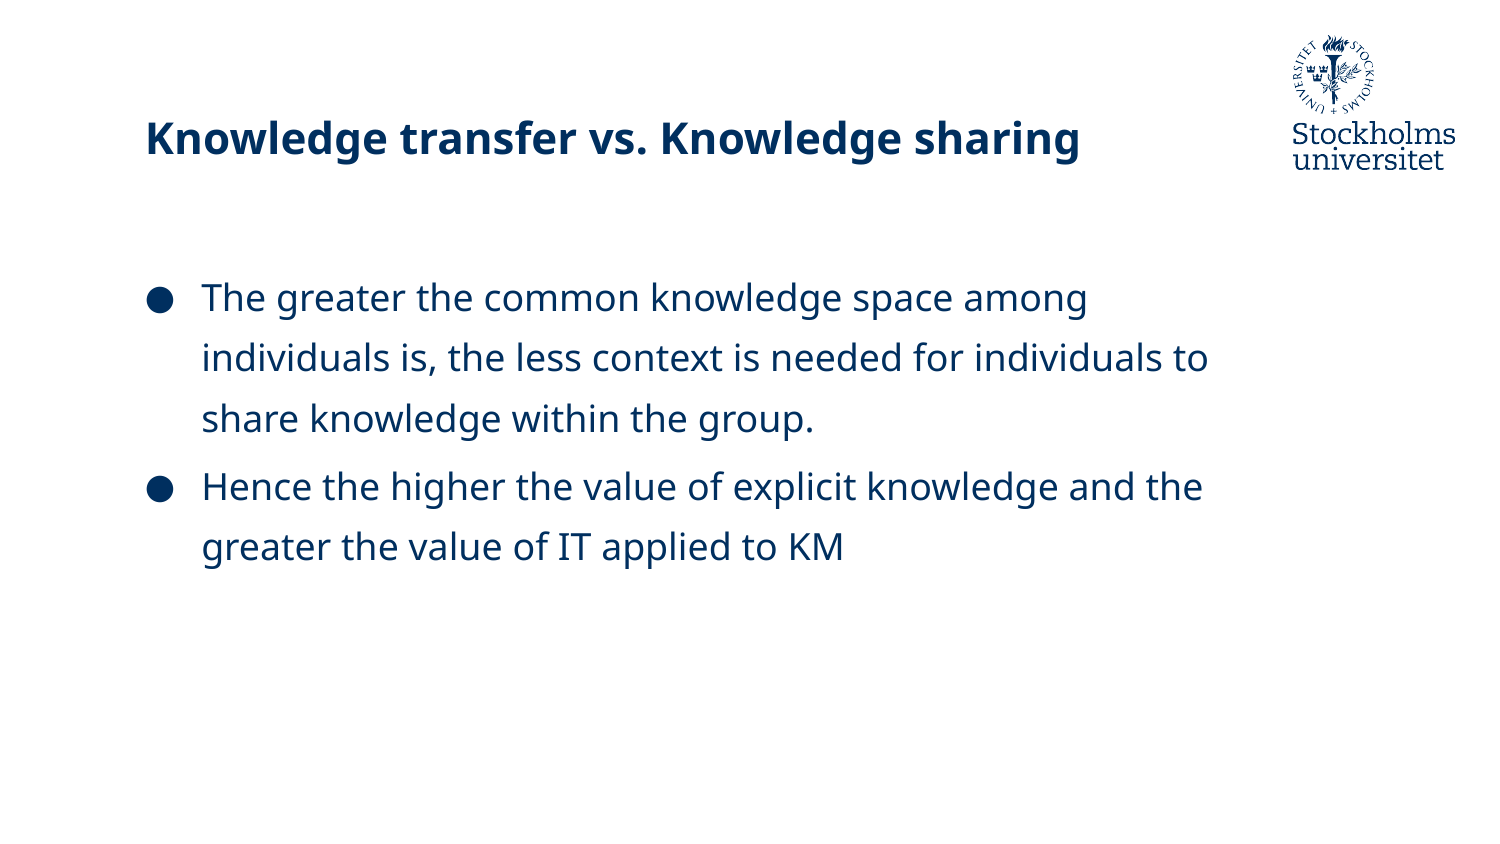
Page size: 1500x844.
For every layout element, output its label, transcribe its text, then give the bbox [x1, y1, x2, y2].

title Knowledge transfer vs. Knowledge sharing [129, 102, 1254, 201]
picture [1293, 35, 1455, 170]
list The greater the common knowledge space among individuals is, the less context is needed for individuals to share knowledge within the group. Hence the higher the value of explicit knowledge and the greater the value of IT applied to KM [129, 250, 1254, 783]
text_box [374, 368, 1125, 430]
